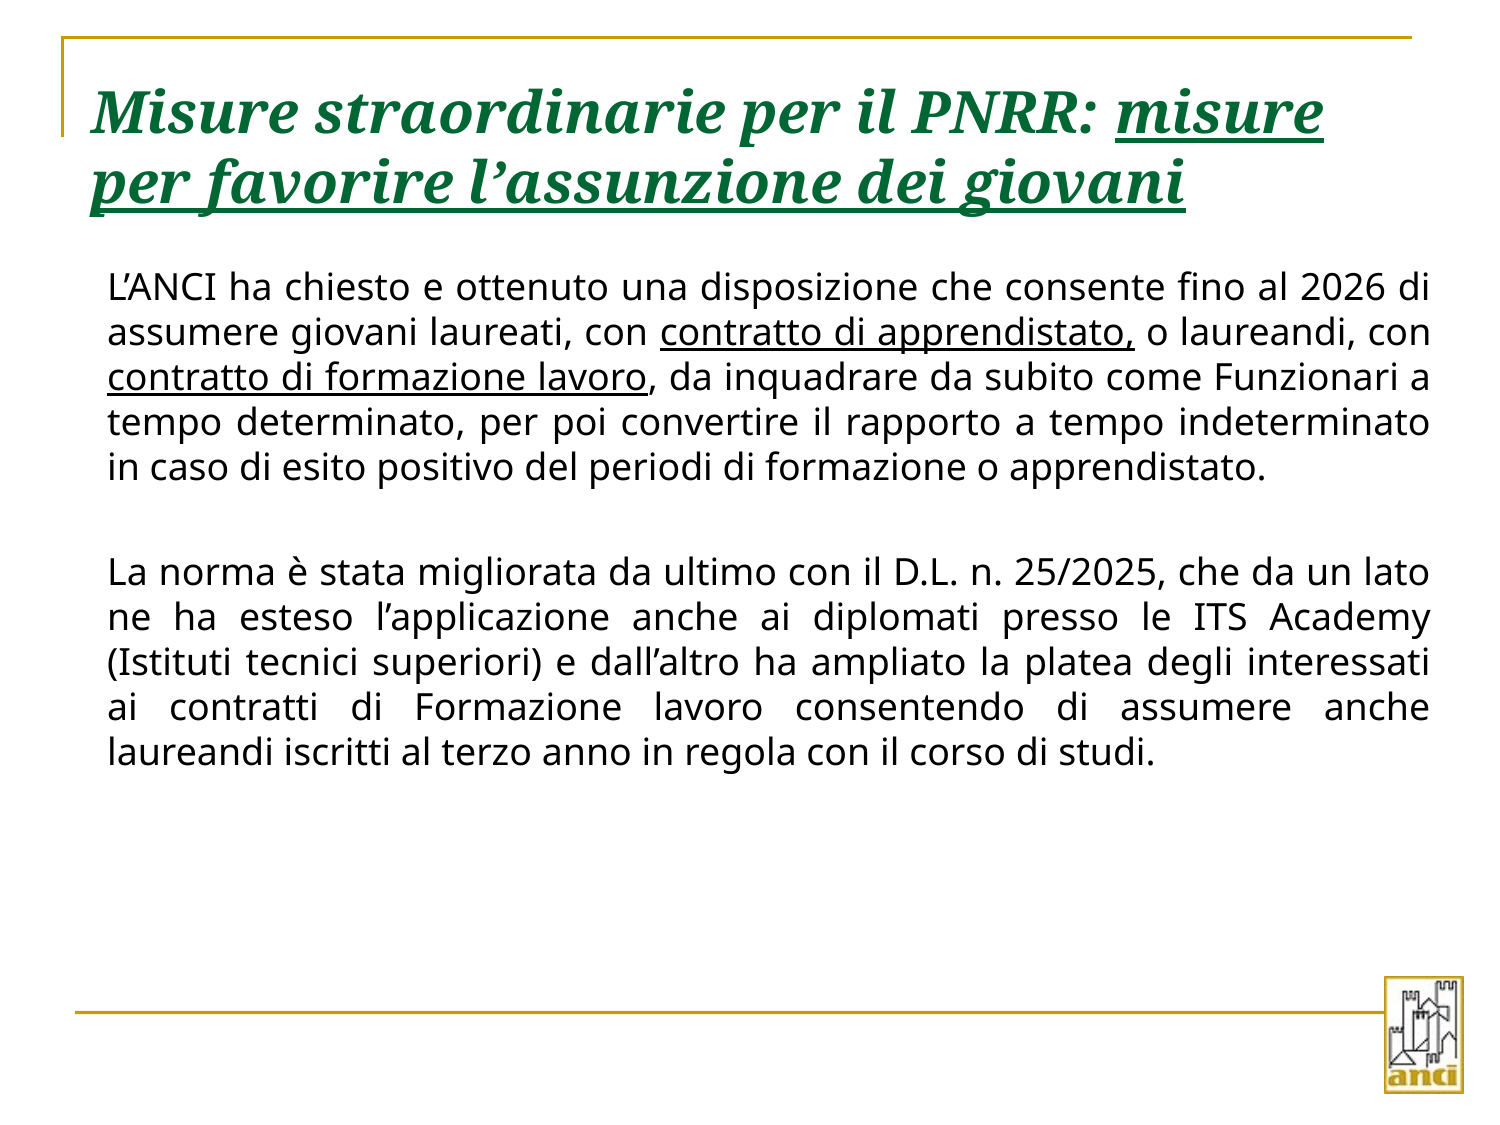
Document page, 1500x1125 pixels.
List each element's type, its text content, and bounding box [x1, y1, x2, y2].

text_box Misure straordinarie per il PNRR: misure per favorire l’assunzione dei giovani [76, 68, 1425, 160]
list [96, 200, 1447, 255]
title [75, 45, 1425, 138]
picture [1384, 975, 1465, 1095]
text_box L’ANCI ha chiesto e ottenuto una disposizione che consente fino al 2026 di assumere giovani laureati, con contratto di apprendistato, o laureandi, con contratto di formazione lavoro, da inquadrare da subito come Funzionari a tempo determinato, per poi convertire il rapporto a tempo indeterminato in caso di esito positivo del periodi di formazione o apprendistato. La norma è stata migliorata da ultimo con il D.L. n. 25/2025, che da un lato ne ha esteso l’applicazione anche ai diplomati presso le ITS Academy (Istituti tecnici superiori) e dall’altro ha ampliato la platea degli interessati ai contratti di Formazione lavoro consentendo di assumere anche laureandi iscritti al terzo anno in regola con il corso di studi. [92, 255, 1447, 965]
